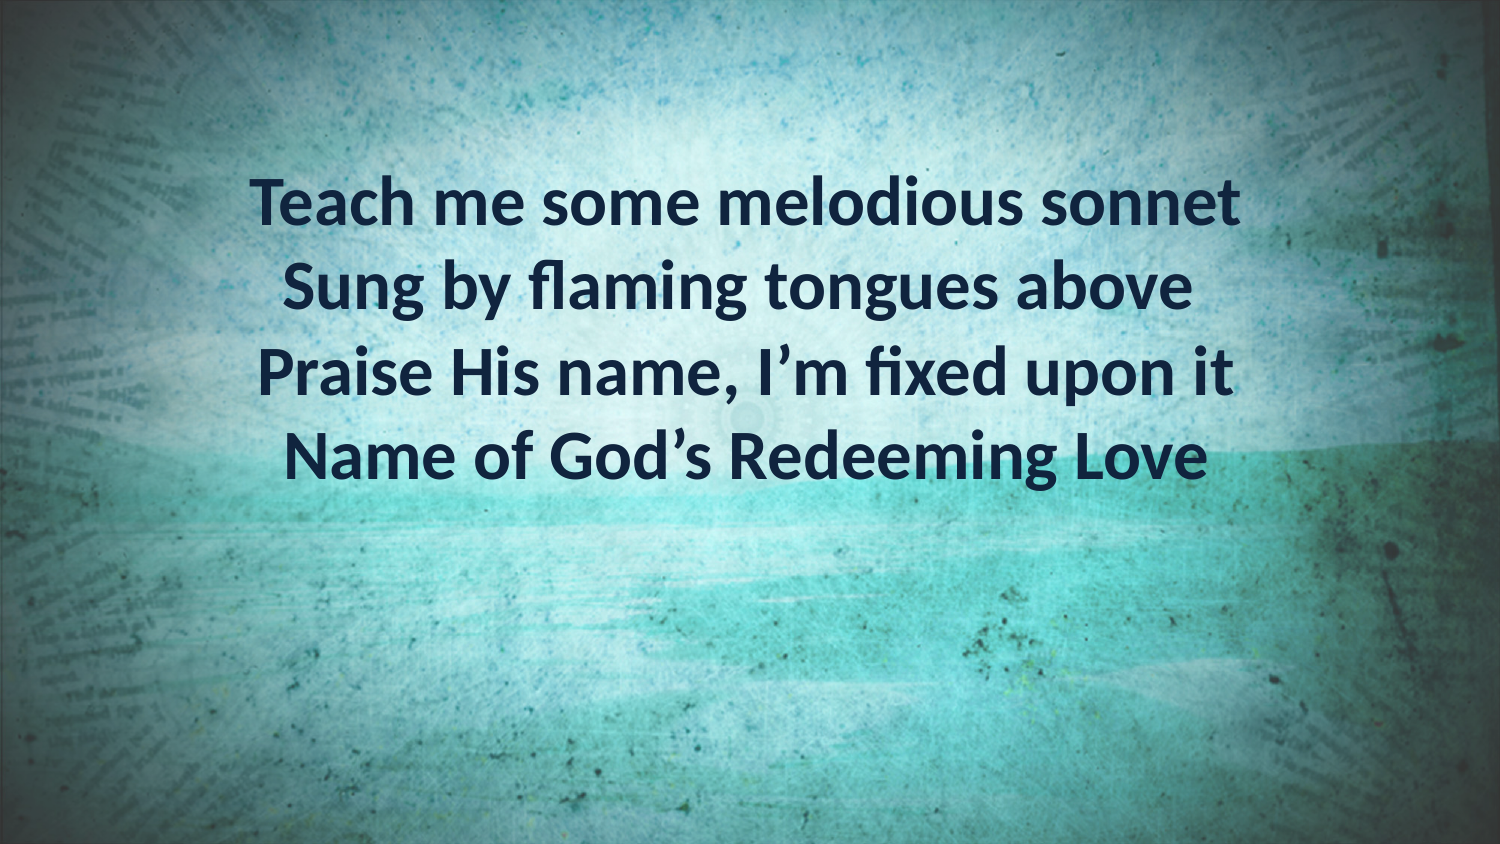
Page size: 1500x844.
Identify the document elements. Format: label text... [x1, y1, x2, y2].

text_box Teach me some melodious sonnet Sung by flaming tongues above Praise His name, I’m fixed upon it Name of God’s Redeeming Love [49, 146, 1444, 538]
